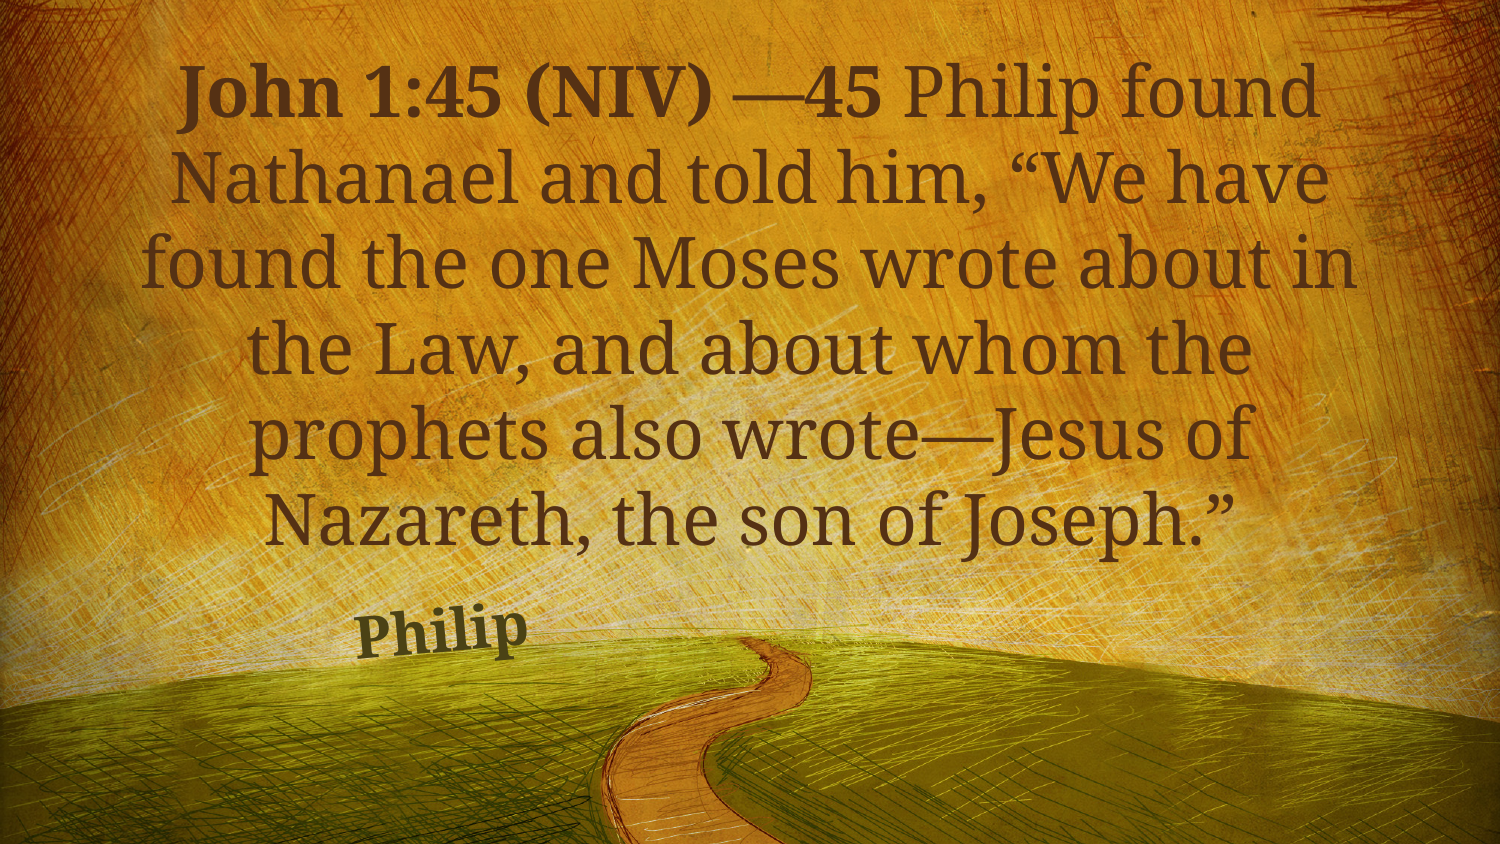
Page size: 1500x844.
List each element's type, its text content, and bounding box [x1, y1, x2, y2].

list John 1:45 (NIV) —45 Philip found Nathanael and told him, “We have found the one Moses wrote about in the Law, and about whom the prophets also wrote—Jesus of Nazareth, the son of Joseph.” [76, 37, 1424, 569]
title Philip [96, 569, 787, 703]
picture [0, 0, 1500, 844]
